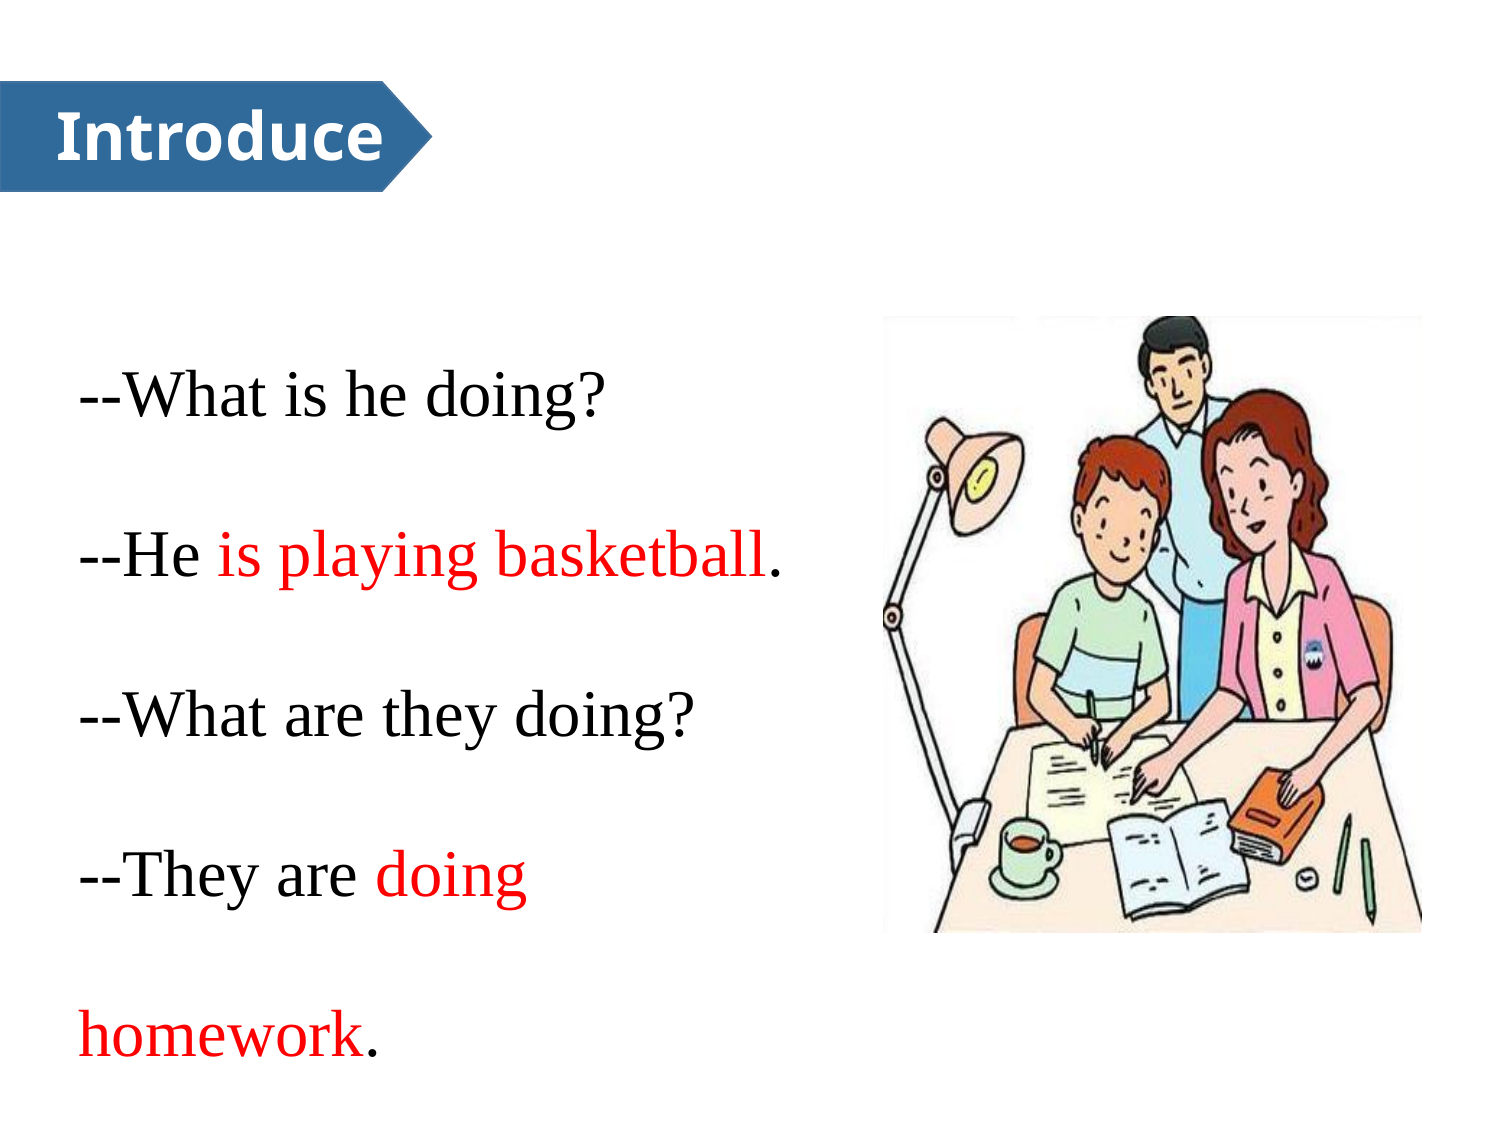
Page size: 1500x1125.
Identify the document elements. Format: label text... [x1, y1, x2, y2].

title Introduce [41, 95, 506, 178]
picture [883, 316, 1422, 933]
text_box --What is he doing? --He is playing basketball. --What are they doing? --They are doing homework. [63, 262, 814, 1077]
